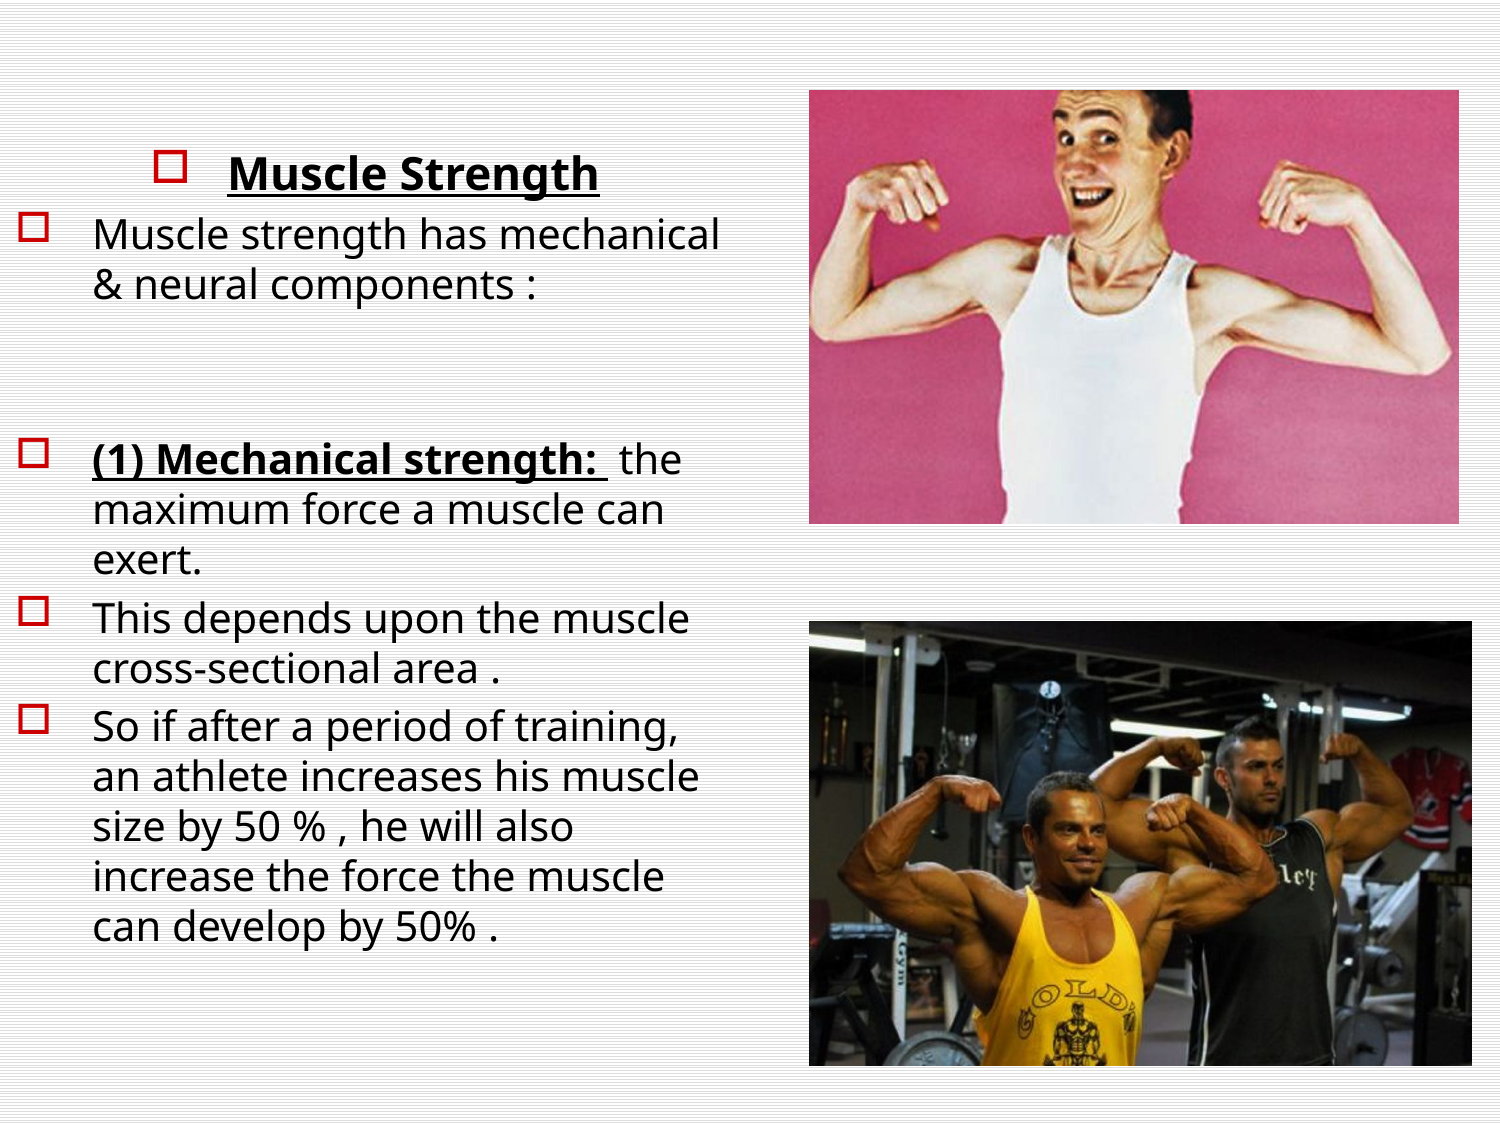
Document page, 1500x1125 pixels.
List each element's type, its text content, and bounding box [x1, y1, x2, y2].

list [808, 621, 1472, 1066]
list Muscle Strength Muscle strength has mechanical & neural components : (1) Mechanical strength: the maximum force a muscle can exert. This depends upon the muscle cross-sectional area . So if after a period of training, an athlete increases his muscle size by 50 % , he will also increase the force the muscle can develop by 50% . [0, 136, 751, 1071]
picture [808, 89, 1459, 524]
